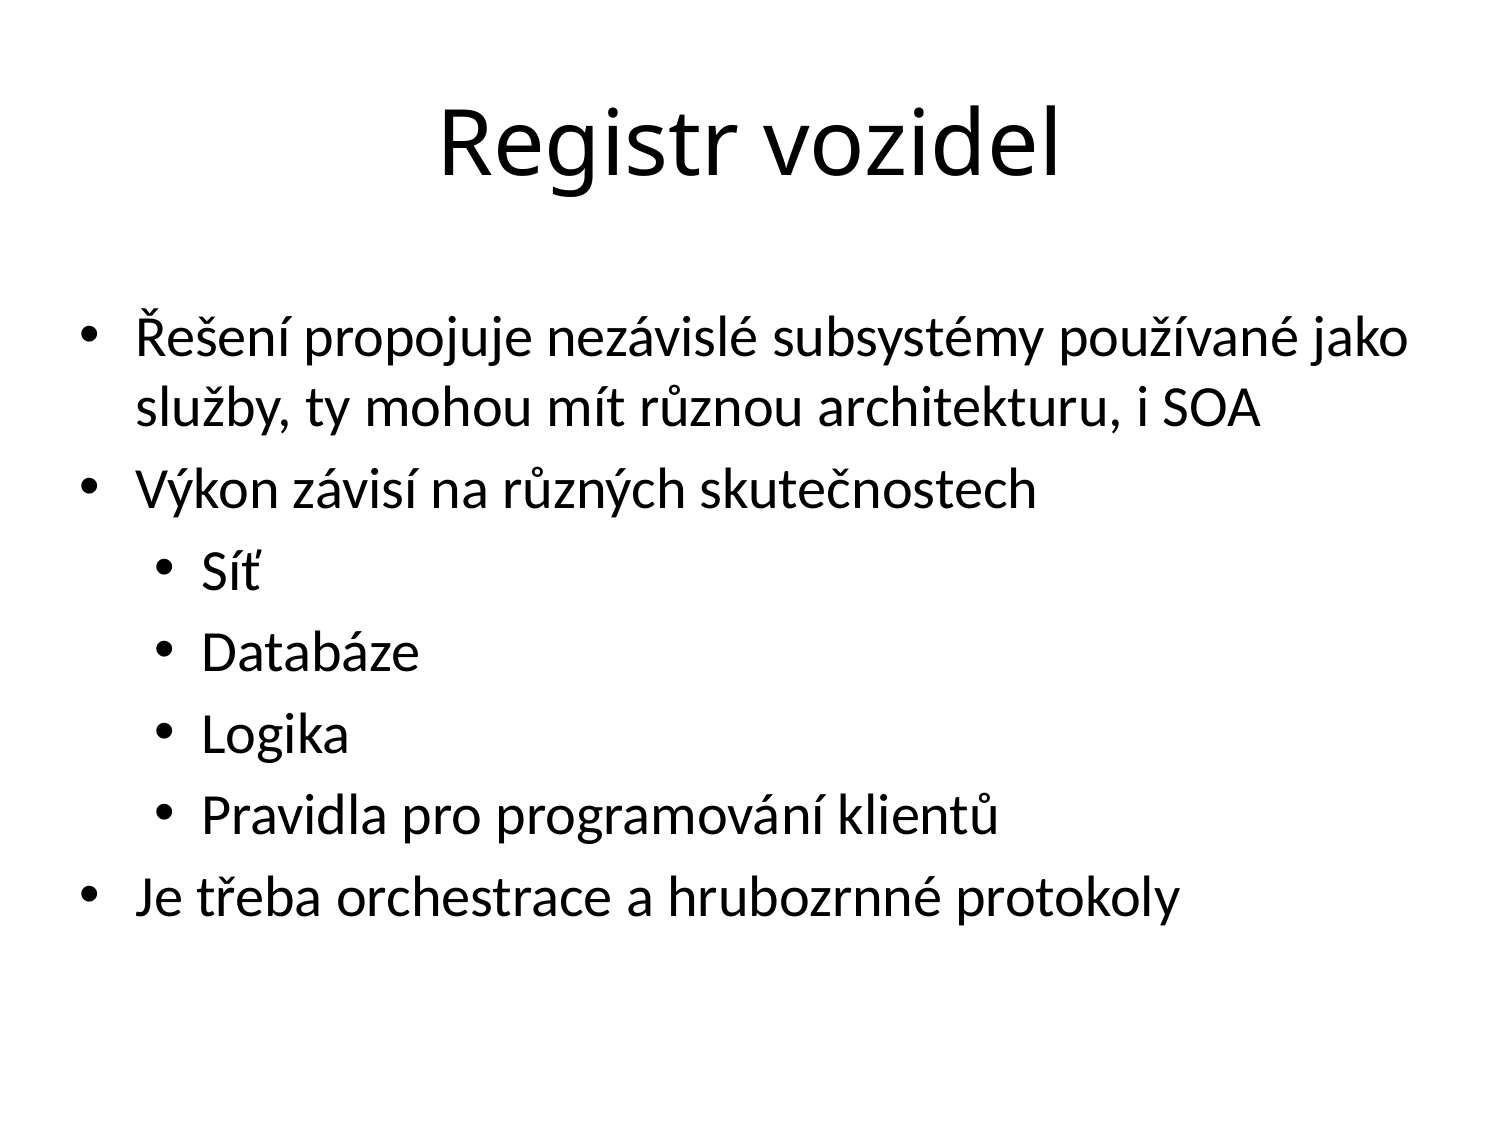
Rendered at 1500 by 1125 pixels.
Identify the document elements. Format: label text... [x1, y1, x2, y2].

list Řešení propojuje nezávislé subsystémy používané jako služby, ty mohou mít různou architekturu, i SOA Výkon závisí na různých skutečnostech Síť Databáze Logika Pravidla pro programování klientů Je třeba orchestrace a hrubozrnné protokoly [64, 290, 1436, 1071]
title Registr vozidel [75, 45, 1425, 233]
